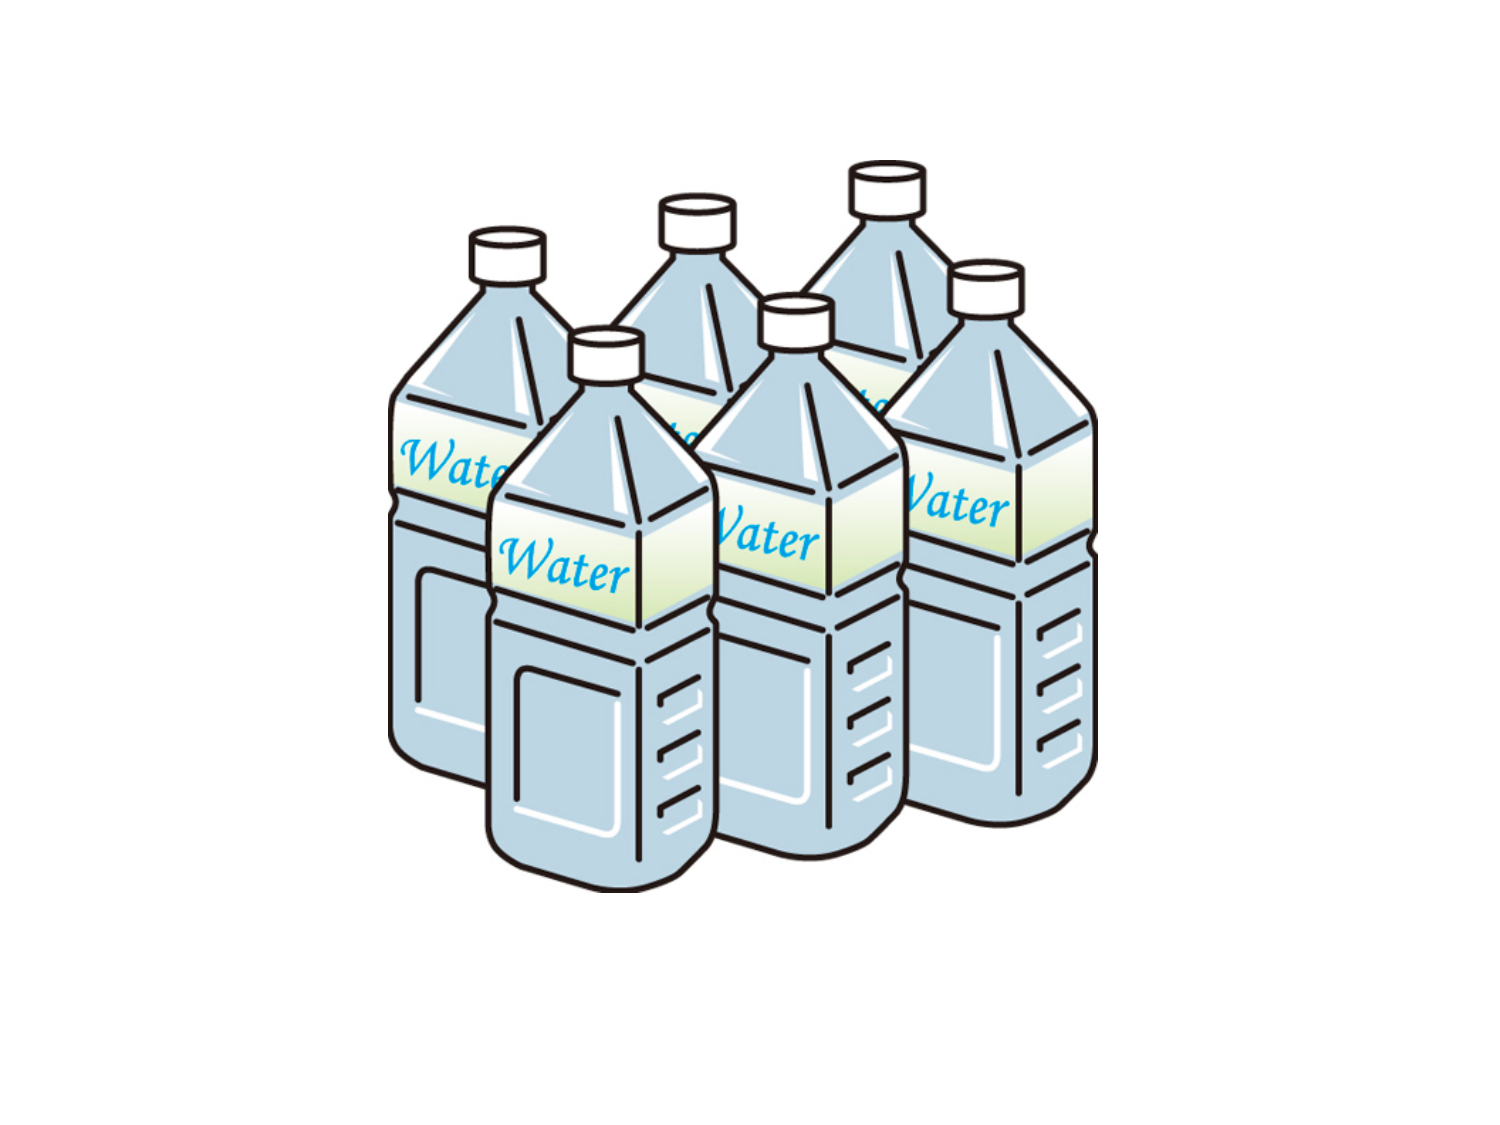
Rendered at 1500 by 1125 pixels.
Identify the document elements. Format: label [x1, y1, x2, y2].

picture [388, 160, 1098, 893]
